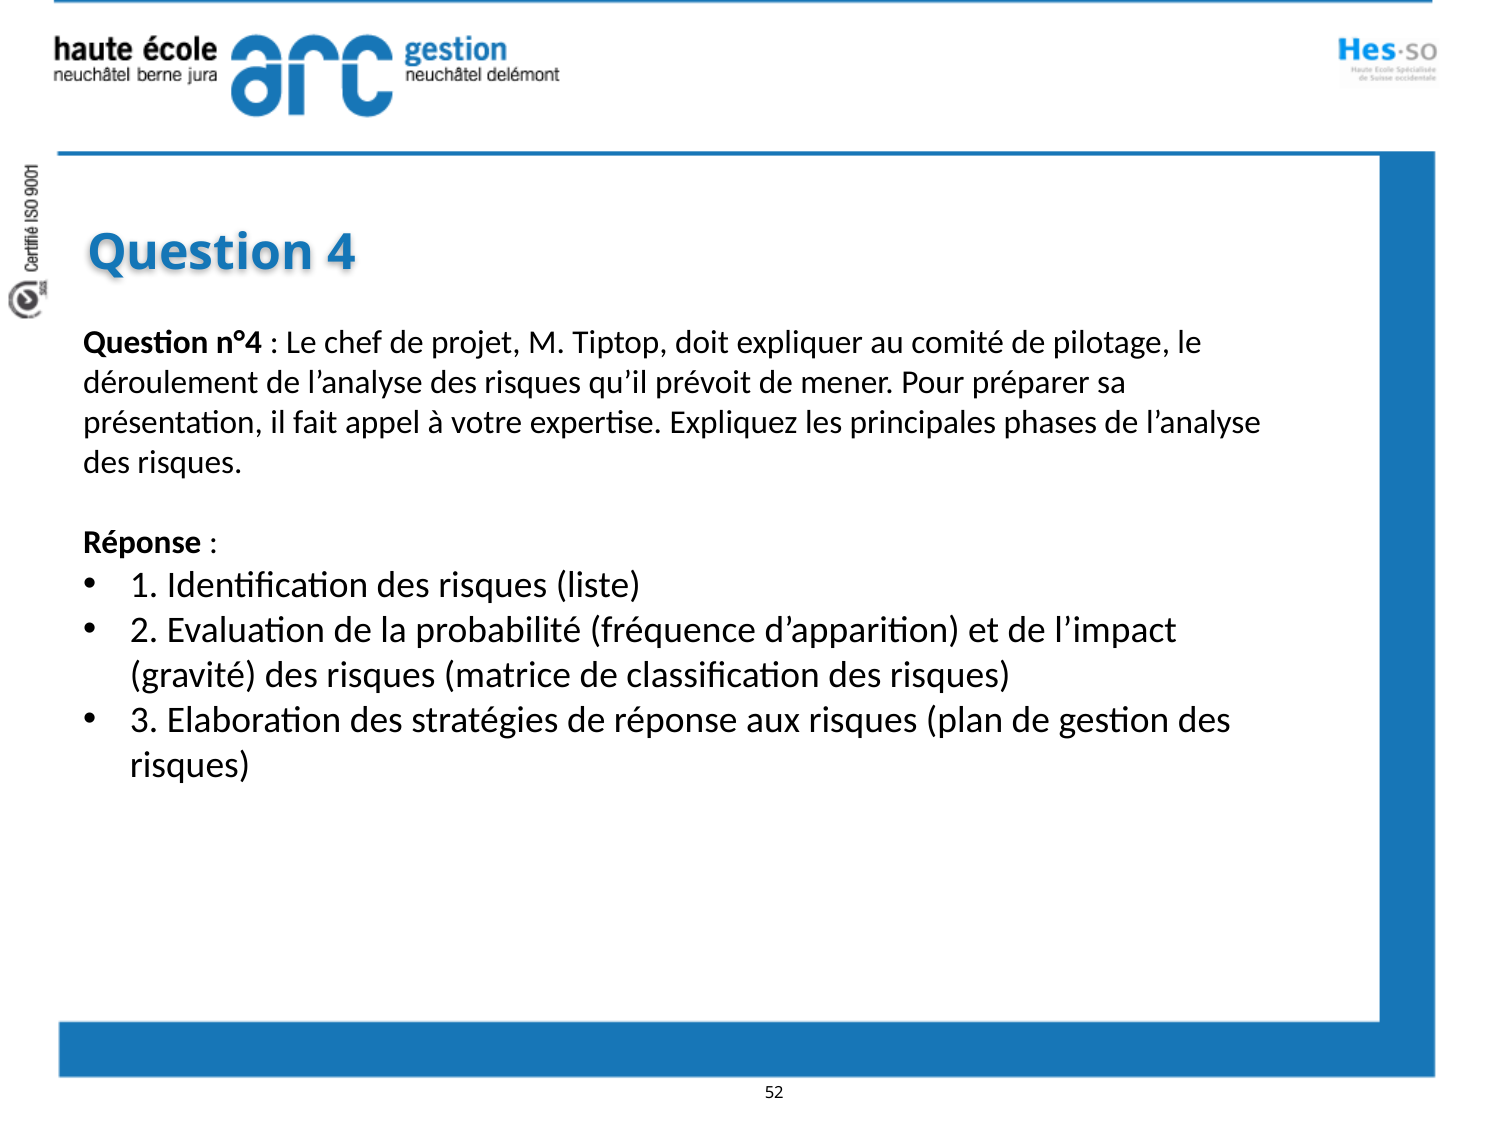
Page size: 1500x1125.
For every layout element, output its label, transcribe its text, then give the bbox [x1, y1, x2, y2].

text_box Question 4 [64, 184, 1500, 315]
picture [0, 0, 1500, 1125]
text_box 52 [750, 1074, 1240, 1109]
text_box Question n°4 : Le chef de projet, M. Tiptop, doit expliquer au comité de pilotage, le déroulement de l’analyse des risques qu’il prévoit de mener. Pour préparer sa présentation, il fait appel à votre expertise. Expliquez les principales phases de l’analyse des risques. Réponse : 1. Identification des risques (liste) 2. Evaluation de la probabilité (fréquence d’apparition) et de l’impact (gravité) des risques (matrice de classification des risques) 3. Elaboration des stratégies de réponse aux risques (plan de gestion des risques) [68, 313, 1286, 1010]
